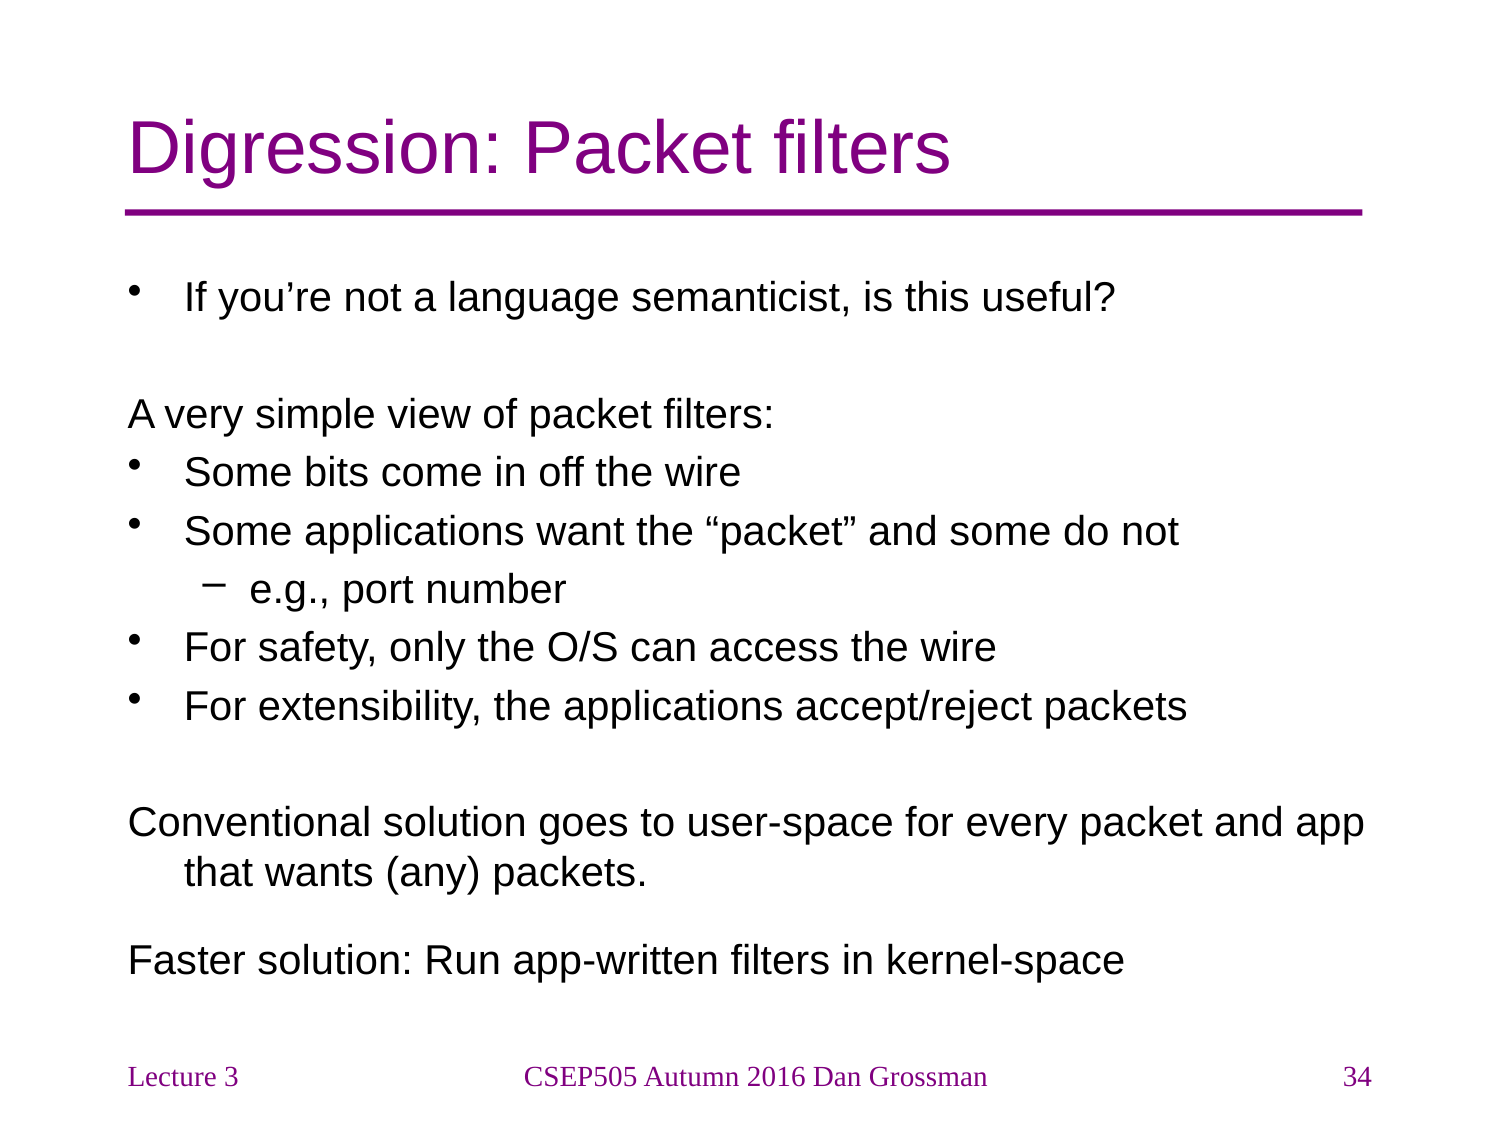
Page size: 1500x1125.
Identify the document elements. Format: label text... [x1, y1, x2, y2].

footer CSEP505 Autumn 2016 Dan Grossman [474, 1050, 1038, 1125]
slide_number 34 [1074, 1050, 1388, 1125]
list If you’re not a language semanticist, is this useful? A very simple view of packet filters: Some bits come in off the wire Some applications want the “packet” and some do not e.g., port number For safety, only the O/S can access the wire For extensibility, the applications accept/reject packets Conventional solution goes to user-space for every packet and app that wants (any) packets. Faster solution: Run app-written filters in kernel-space [112, 262, 1413, 1038]
slide_number Lecture 3 [112, 1050, 425, 1125]
title Digression: Packet filters [112, 50, 1388, 238]
